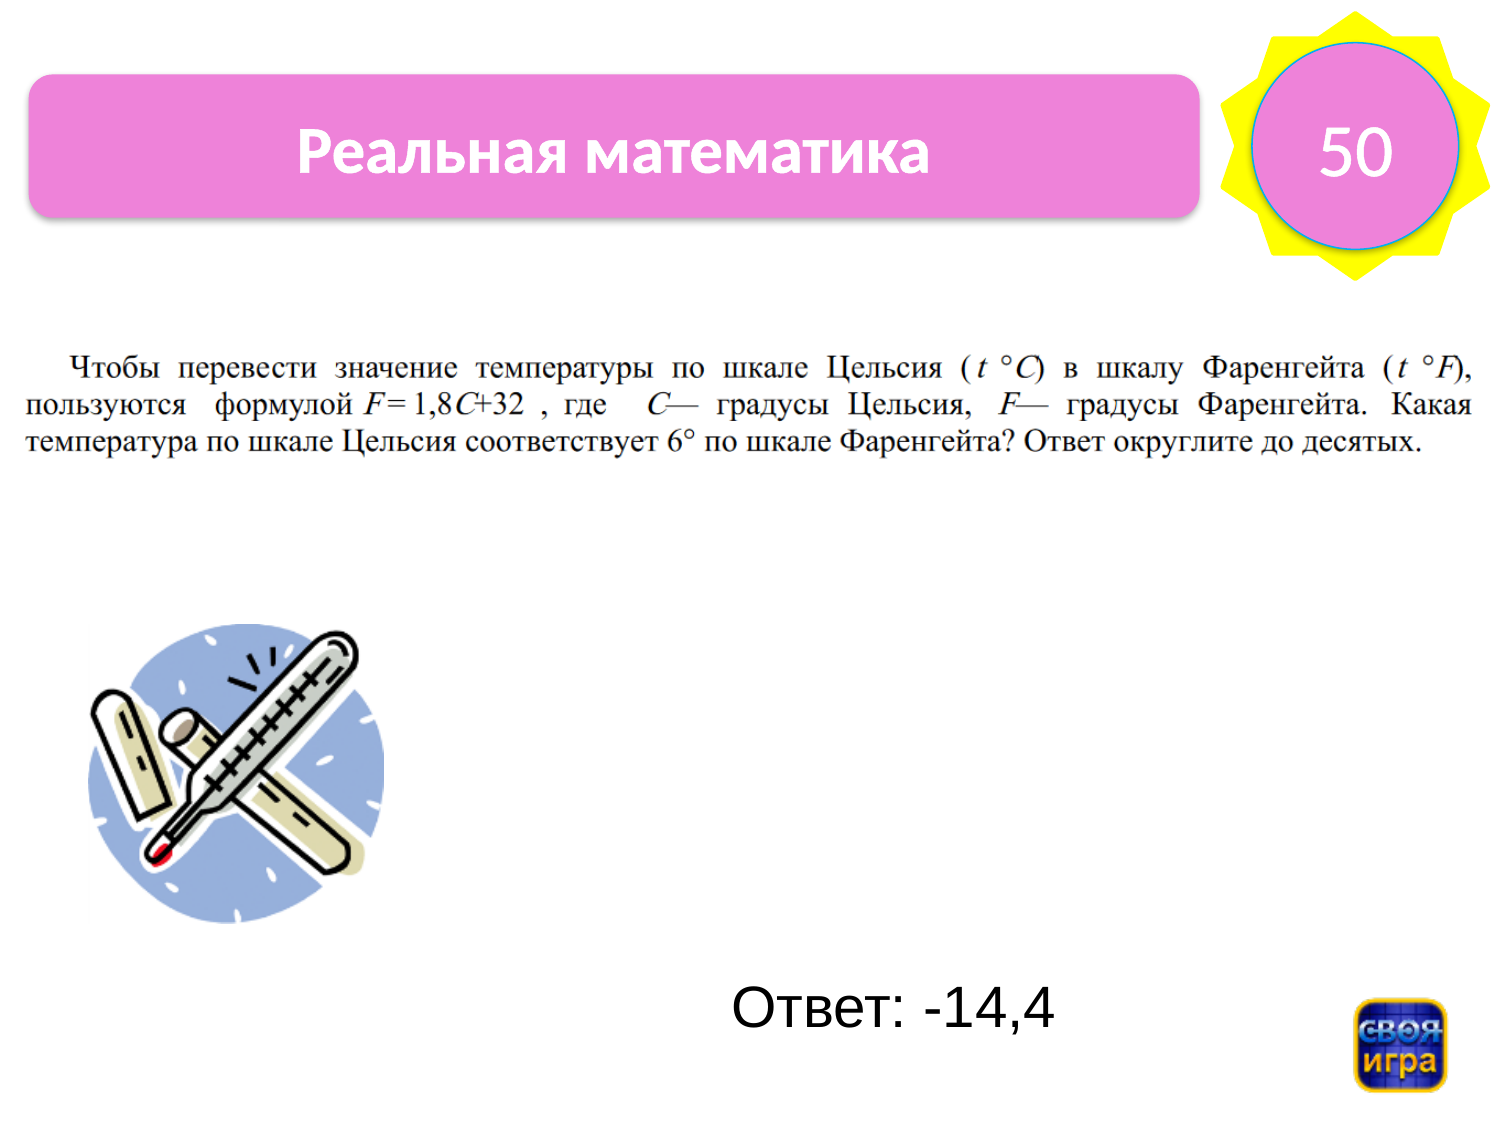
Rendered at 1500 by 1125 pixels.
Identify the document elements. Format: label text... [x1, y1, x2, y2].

picture [0, 337, 1500, 473]
text_box Реальная математика [28, 74, 1200, 218]
text_box [1220, 11, 1491, 281]
picture [88, 624, 385, 924]
picture [1269, 976, 1500, 1115]
text_box 50 [1251, 41, 1460, 251]
text_box Ответ: -14,4 [716, 962, 1072, 1047]
